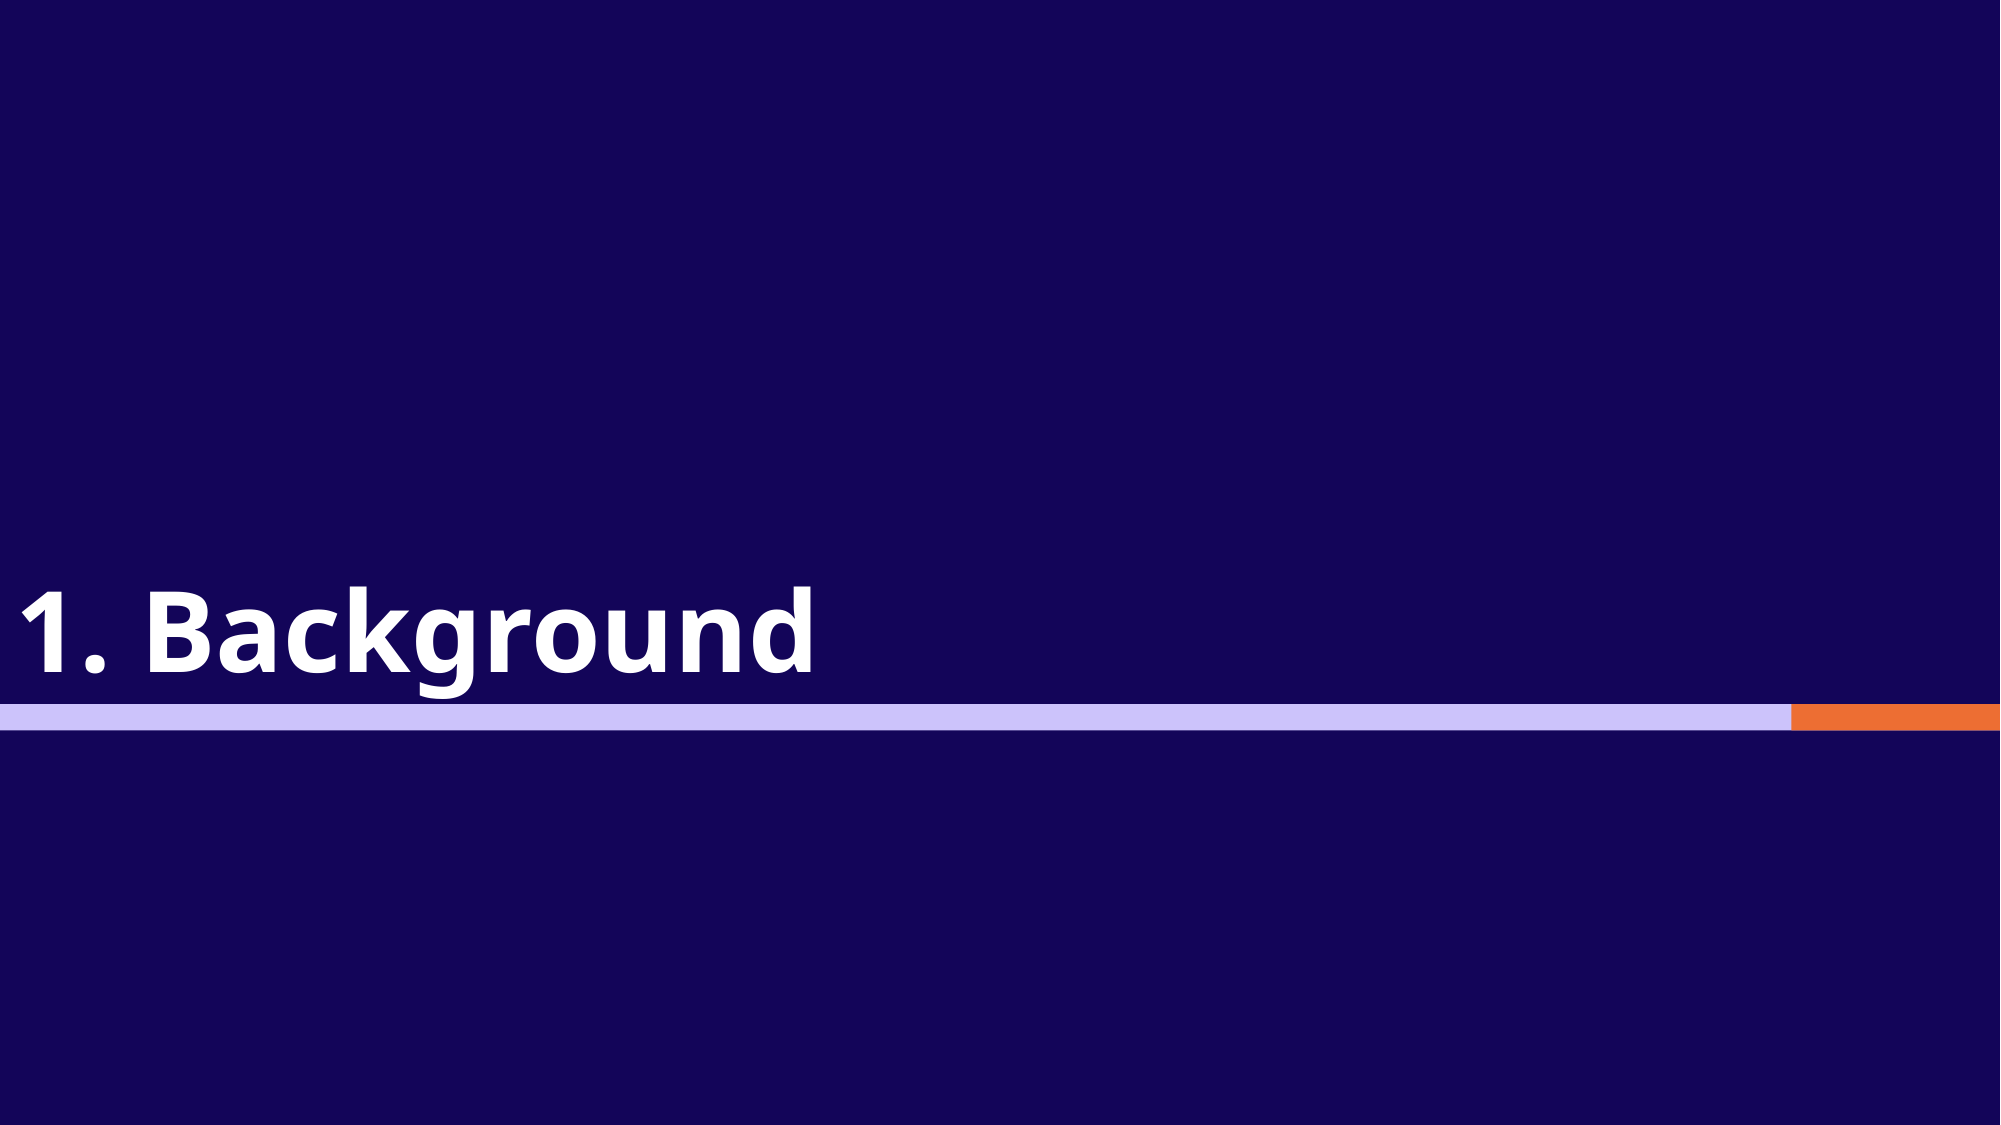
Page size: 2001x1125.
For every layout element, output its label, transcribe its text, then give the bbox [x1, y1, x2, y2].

text_box [0, 731, 2000, 1125]
text_box [0, 703, 1790, 731]
text_box [1790, 703, 2000, 731]
title 1. Background [0, 405, 1855, 703]
text_box [0, 0, 2000, 703]
